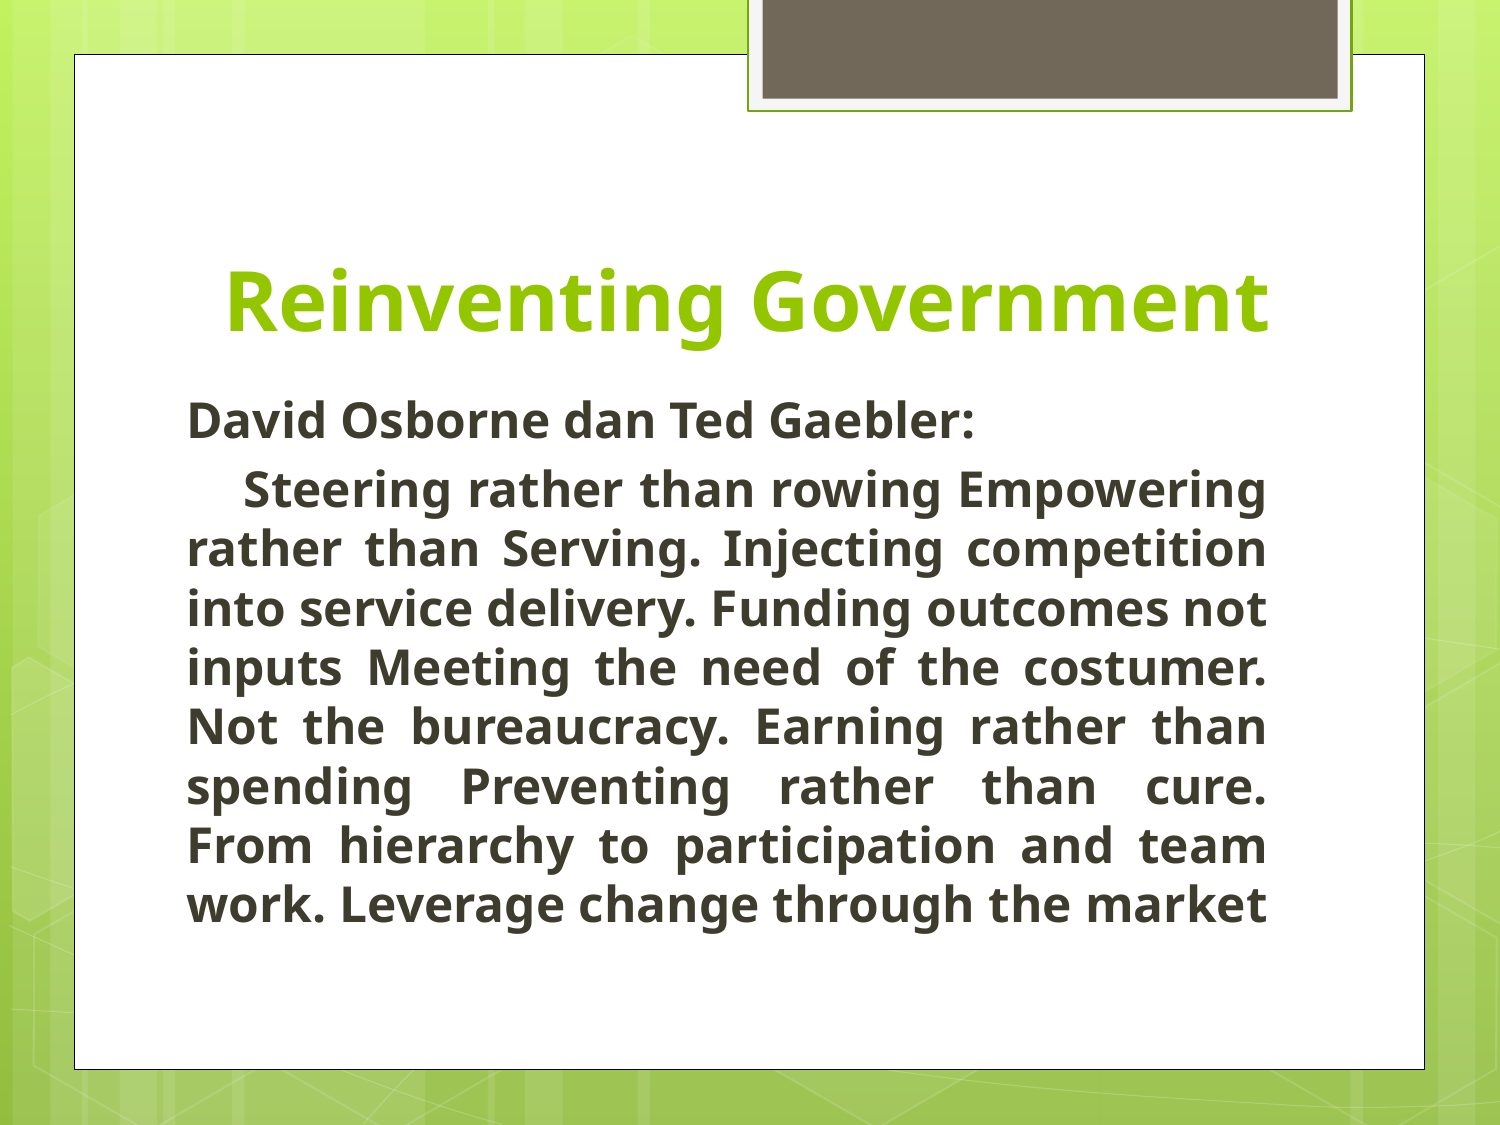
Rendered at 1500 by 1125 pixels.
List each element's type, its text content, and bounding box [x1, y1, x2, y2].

title Reinventing Government [171, 168, 1324, 357]
list David Osborne dan Ted Gaebler: Steering rather than rowing Empowering rather than Serving. Injecting competition into service delivery. Funding outcomes not inputs Meeting the need of the costumer. Not the bureaucracy. Earning rather than spending Preventing rather than cure. From hierarchy to participation and team work. Leverage change through the market [171, 381, 1283, 957]
